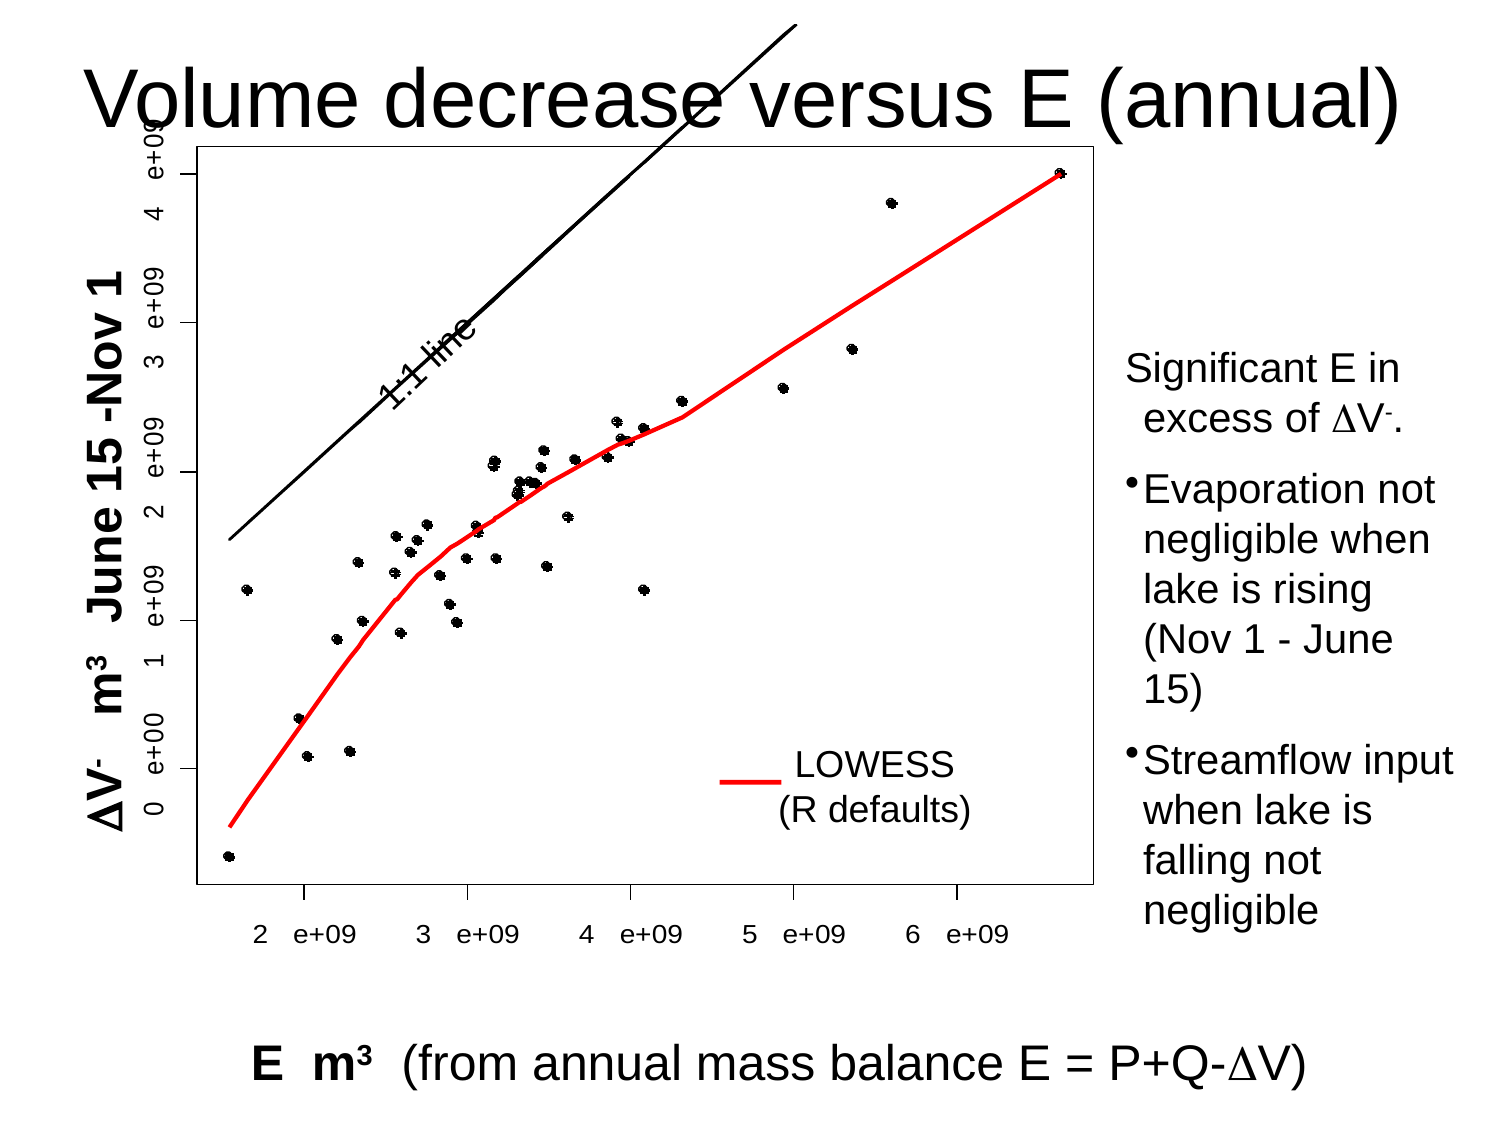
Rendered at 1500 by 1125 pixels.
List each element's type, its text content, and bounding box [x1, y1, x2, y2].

title Volume decrease versus E (annual) [36, 0, 1450, 188]
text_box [719, 732, 988, 838]
text_box Significant E in excess of V-. Evaporation not negligible when lake is rising (Nov 1 - June 15) Streamflow input when lake is falling not negligible [1161, 333, 1472, 941]
text_box E m3 [236, 1037, 386, 1098]
text_box (from annual mass balance E = P+Q-V) [386, 1023, 1323, 1099]
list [64, 24, 1161, 1037]
